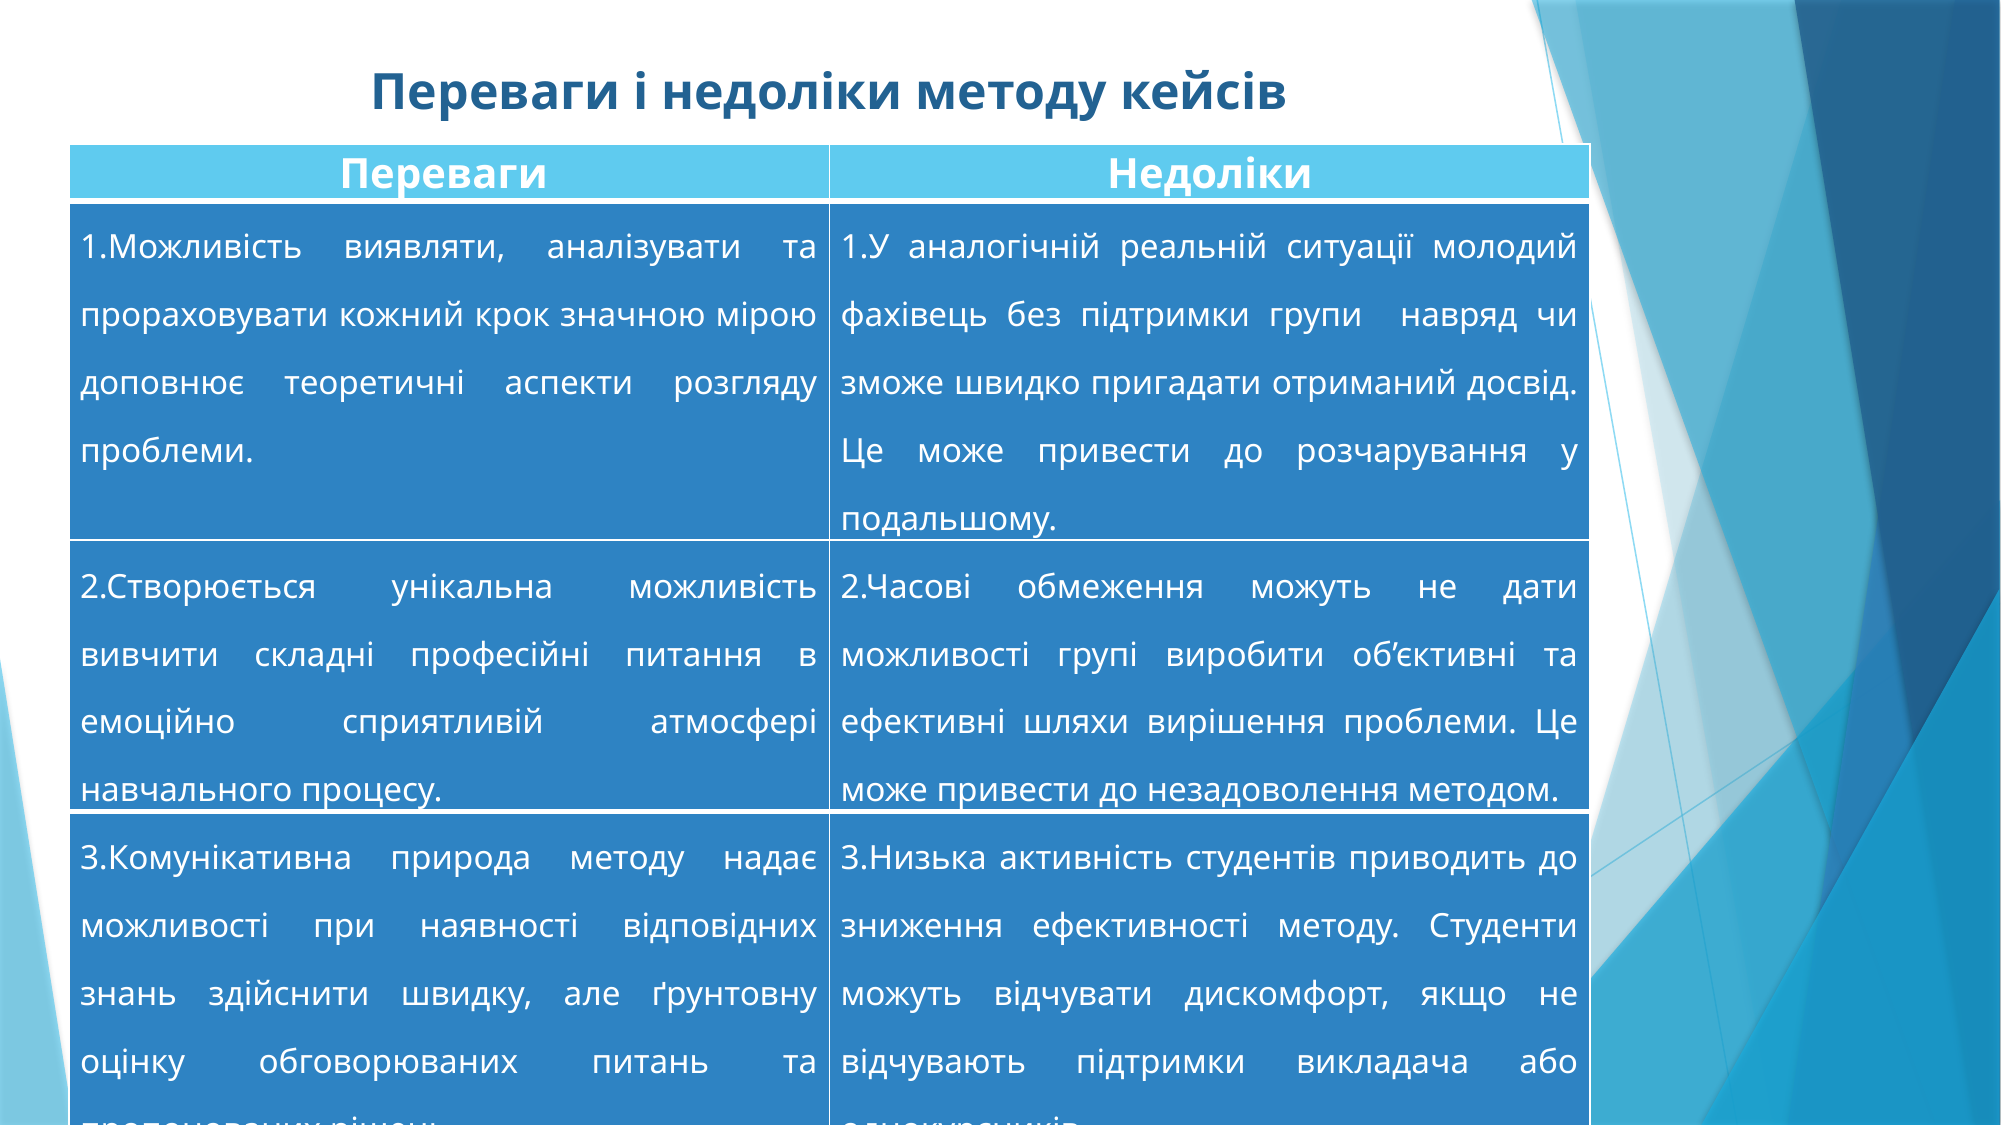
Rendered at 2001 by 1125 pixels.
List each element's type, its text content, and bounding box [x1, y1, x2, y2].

table_cell 3.Комунікативна природа методу надає можливості при наявності відповідних знань здійснити швидку, але ґрунтовну оцінку обговорюваних питань та пропонованих рішень. [70, 814, 829, 1125]
table_header Недоліки [830, 145, 1589, 198]
table_cell 1.Можливість виявляти, аналізувати та прораховувати кожний крок значною мірою доповнює теоретичні аспекти розгляду проблеми. [70, 204, 829, 539]
table_cell 2.Часові обмеження можуть не дати можливості групі виробити об’єктивні та ефективні шляхи вирішення проблеми. Це може привести до незадоволення методом. [830, 541, 1589, 809]
table_header Переваги [70, 145, 829, 198]
title Переваги і недоліки методу кейсів [124, 51, 1535, 143]
table_cell 3.Низька активність студентів приводить до зниження ефективності методу. Студенти можуть відчувати дискомфорт, якщо не відчувають підтримки викладача або однокурсників. [830, 814, 1589, 1125]
table_cell 2.Створюється унікальна можливість вивчити складні професійні питання в емоційно сприятливій атмосфері навчального процесу. [70, 541, 829, 809]
table_cell 1.У аналогічній реальній ситуації молодий фахівець без підтримки групи навряд чи зможе швидко пригадати отриманий досвід. Це може привести до розчарування у подальшому. [830, 204, 1589, 539]
